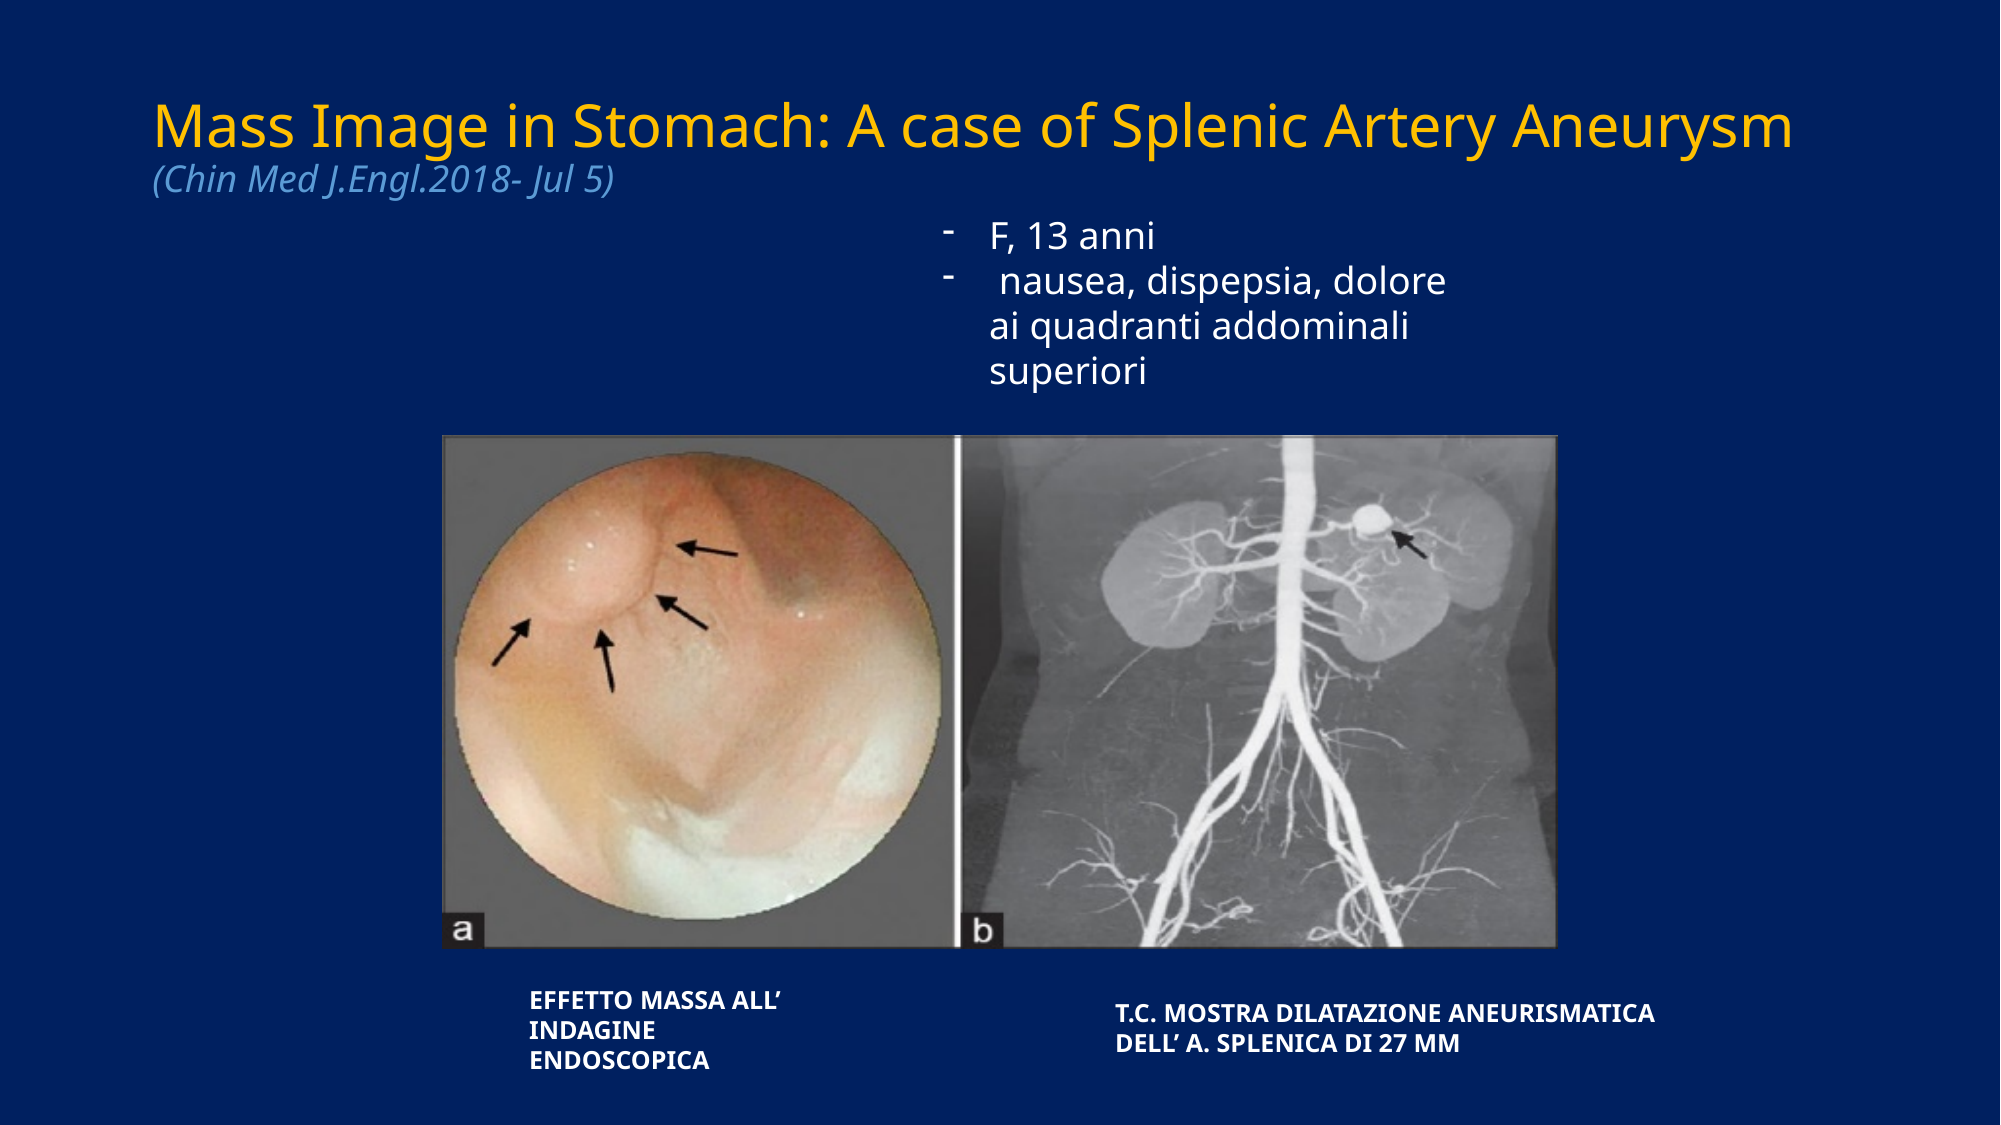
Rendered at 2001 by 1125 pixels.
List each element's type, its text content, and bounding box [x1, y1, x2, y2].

text_box F, 13 anni nausea, dispepsia, dolore ai quadranti addominali superiori [927, 204, 1501, 400]
text_box EFFETTO MASSA ALL’ INDAGINE ENDOSCOPICA [514, 977, 804, 1082]
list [442, 435, 1558, 949]
title Mass Image in Stomach: A case of Splenic Artery Aneurysm (Chin Med J.Engl.2018- Jul 5) [137, 59, 1863, 278]
text_box T.C. MOSTRA DILATAZIONE ANEURISMATICA DELL’ A. SPLENICA DI 27 MM [1100, 989, 1671, 1065]
